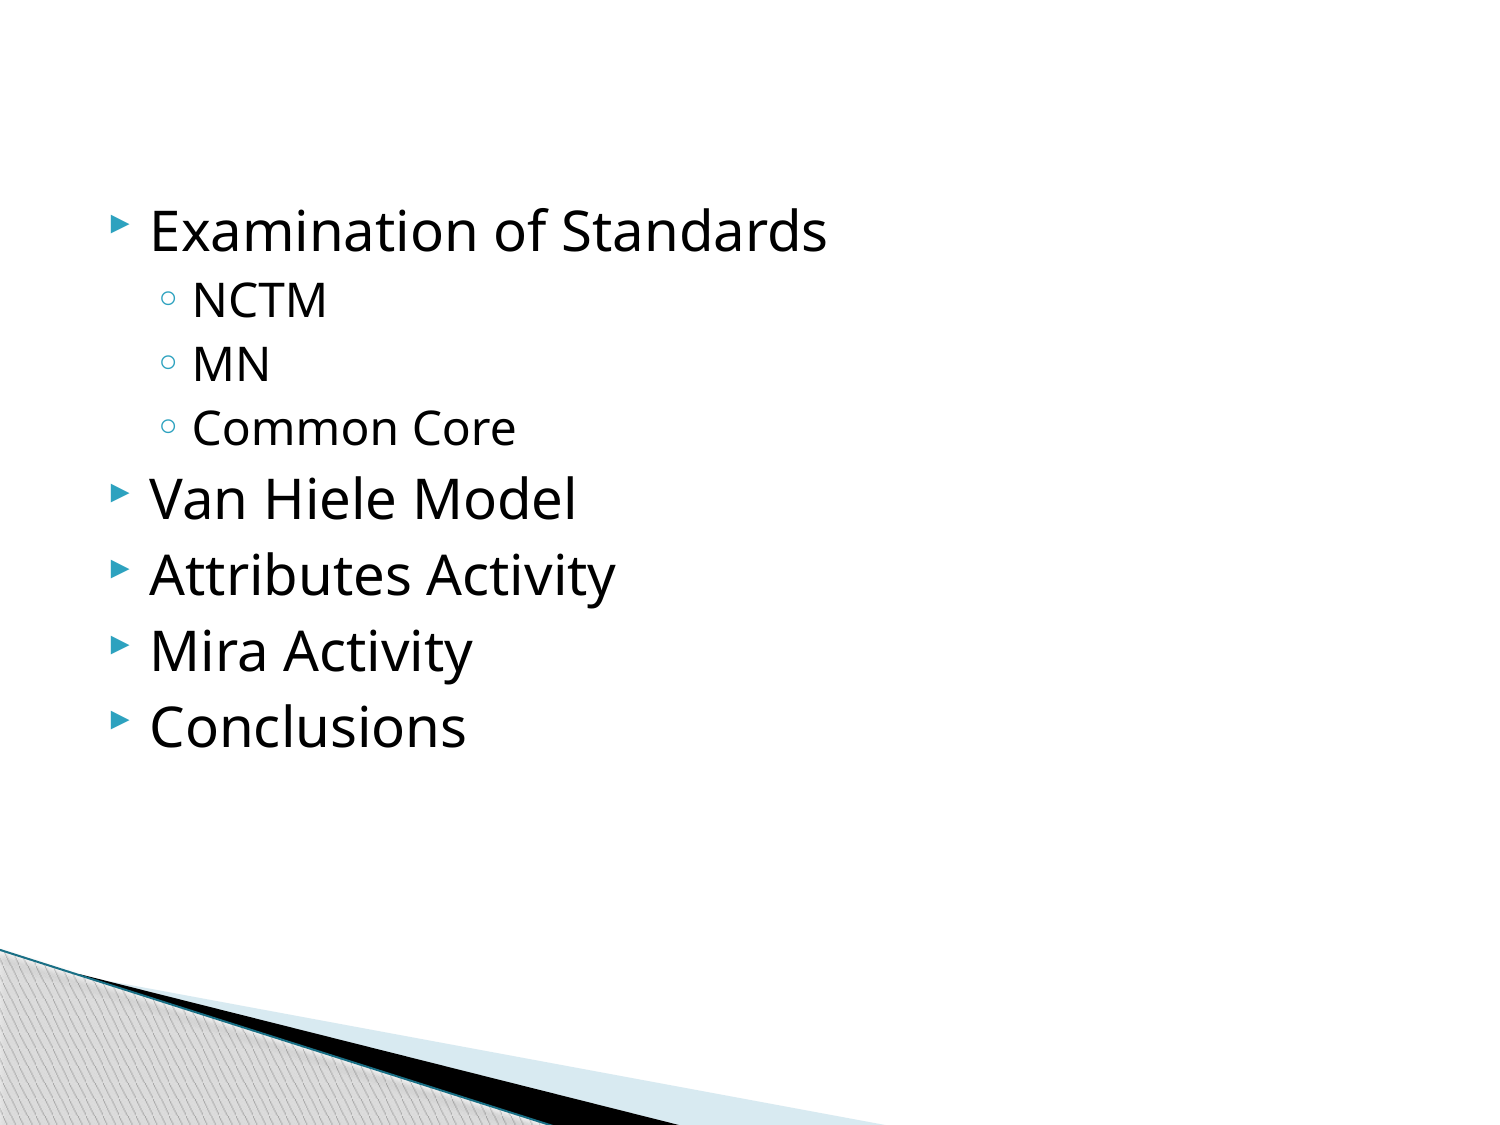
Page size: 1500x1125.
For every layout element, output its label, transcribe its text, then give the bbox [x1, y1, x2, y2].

list Examination of Standards NCTM MN Common Core Van Hiele Model Attributes Activity Mira Activity Conclusions [75, 187, 1425, 930]
